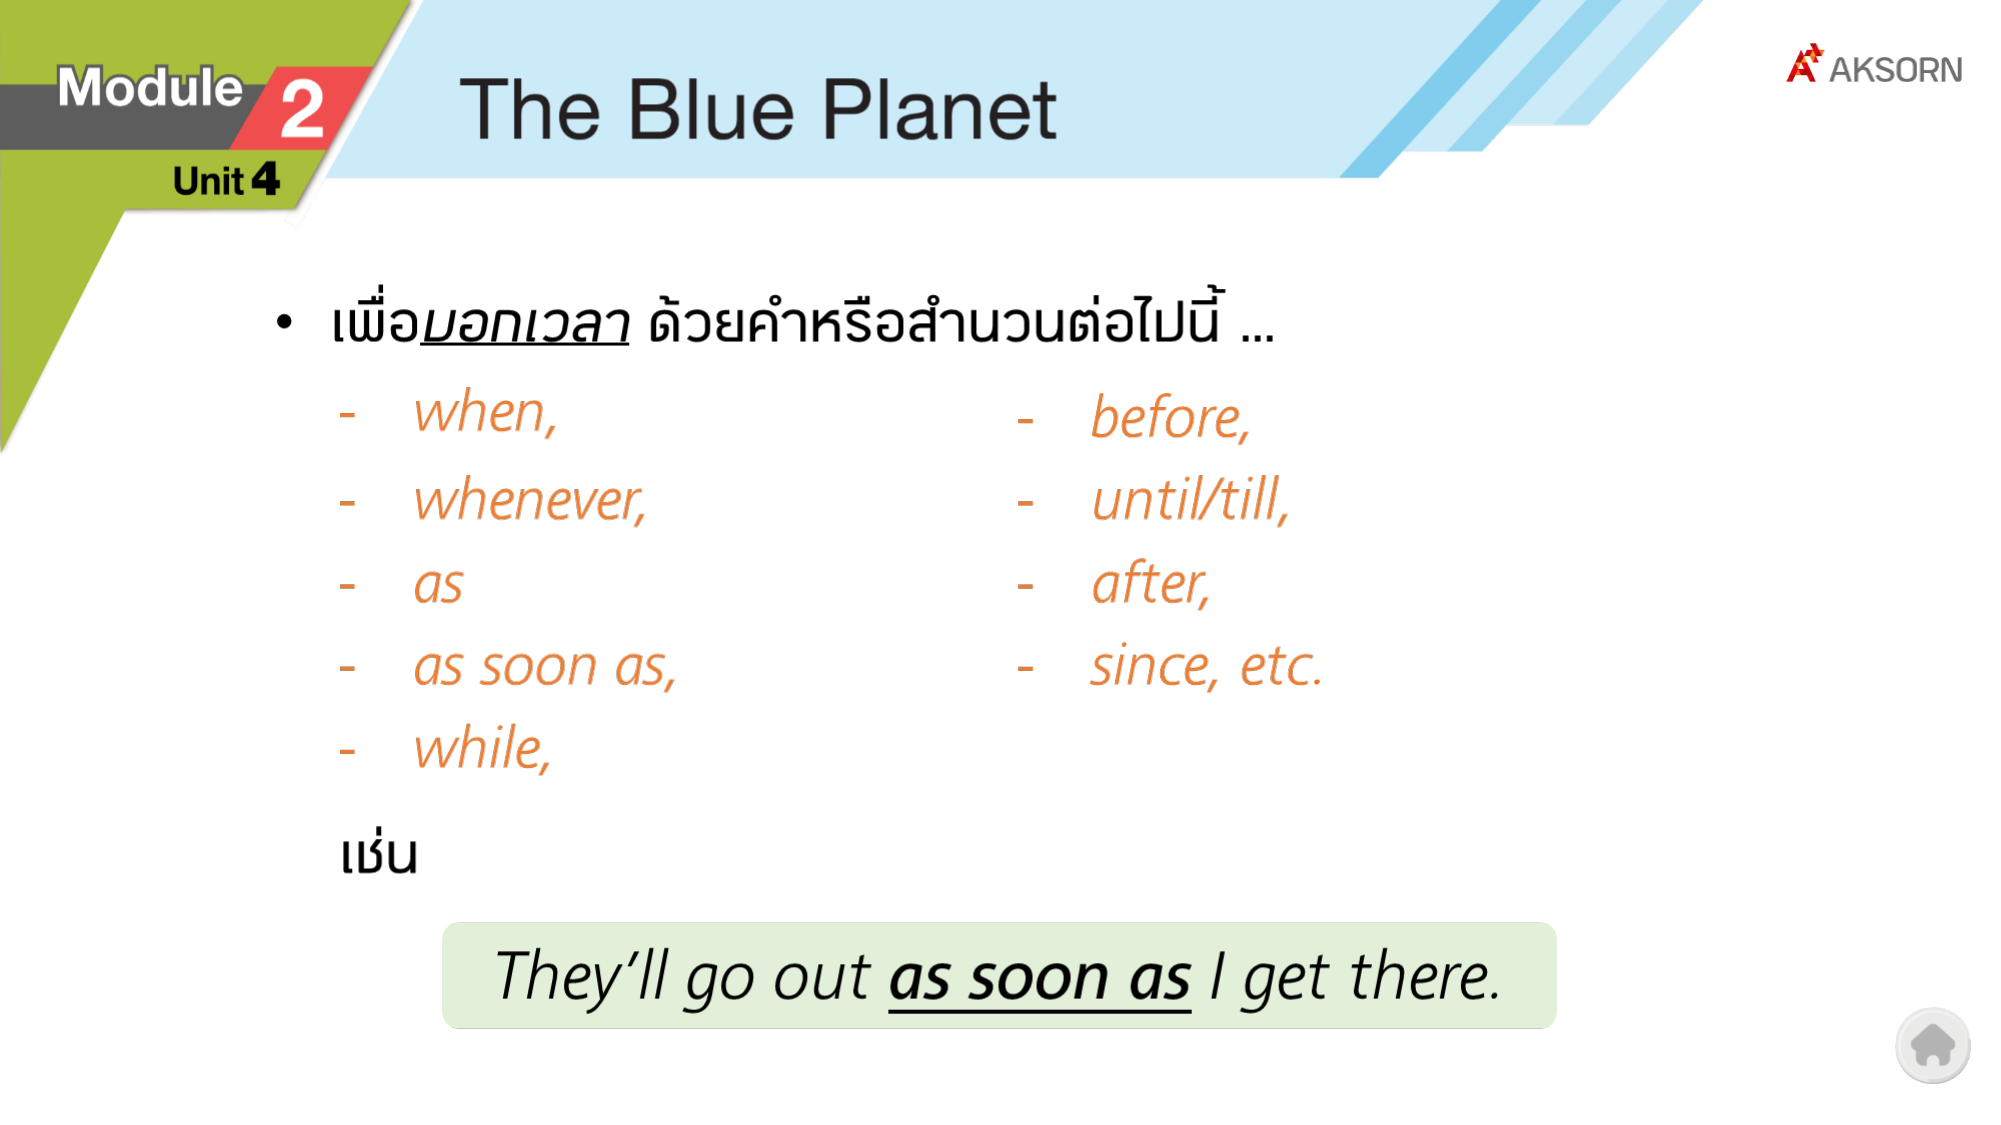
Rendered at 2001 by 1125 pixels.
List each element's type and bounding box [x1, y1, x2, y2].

picture [1895, 1007, 1971, 1084]
picture [0, 0, 1881, 1056]
picture [1779, 36, 1969, 89]
